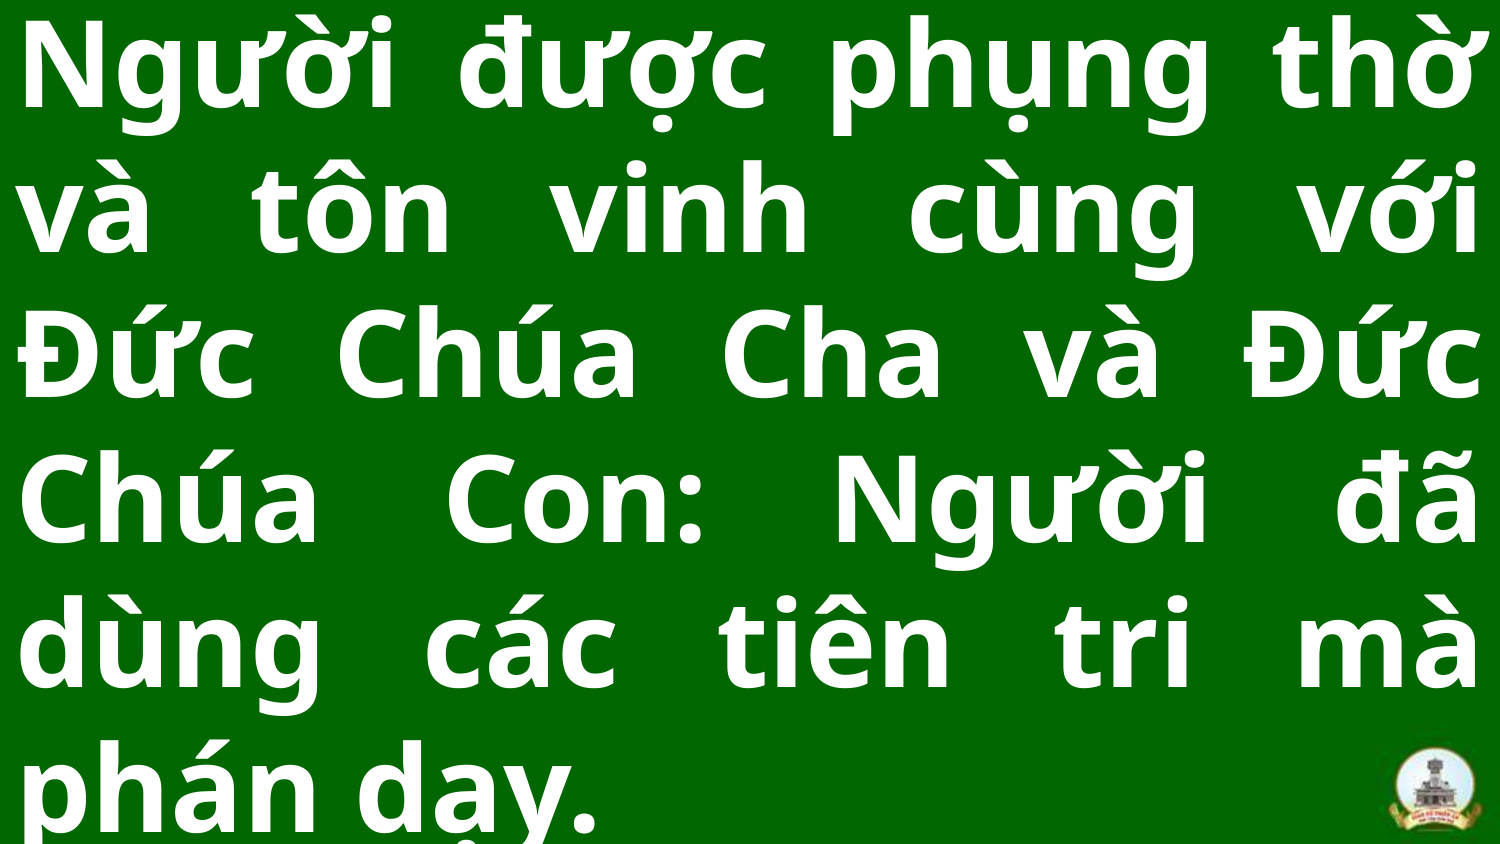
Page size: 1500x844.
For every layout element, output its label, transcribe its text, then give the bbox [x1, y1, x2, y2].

title Người được phụng thờ và tôn vinh cùng với Đức Chúa Cha và Đức Chúa Con: Người đã dùng các tiên tri mà phán dạy. [0, 0, 1500, 844]
